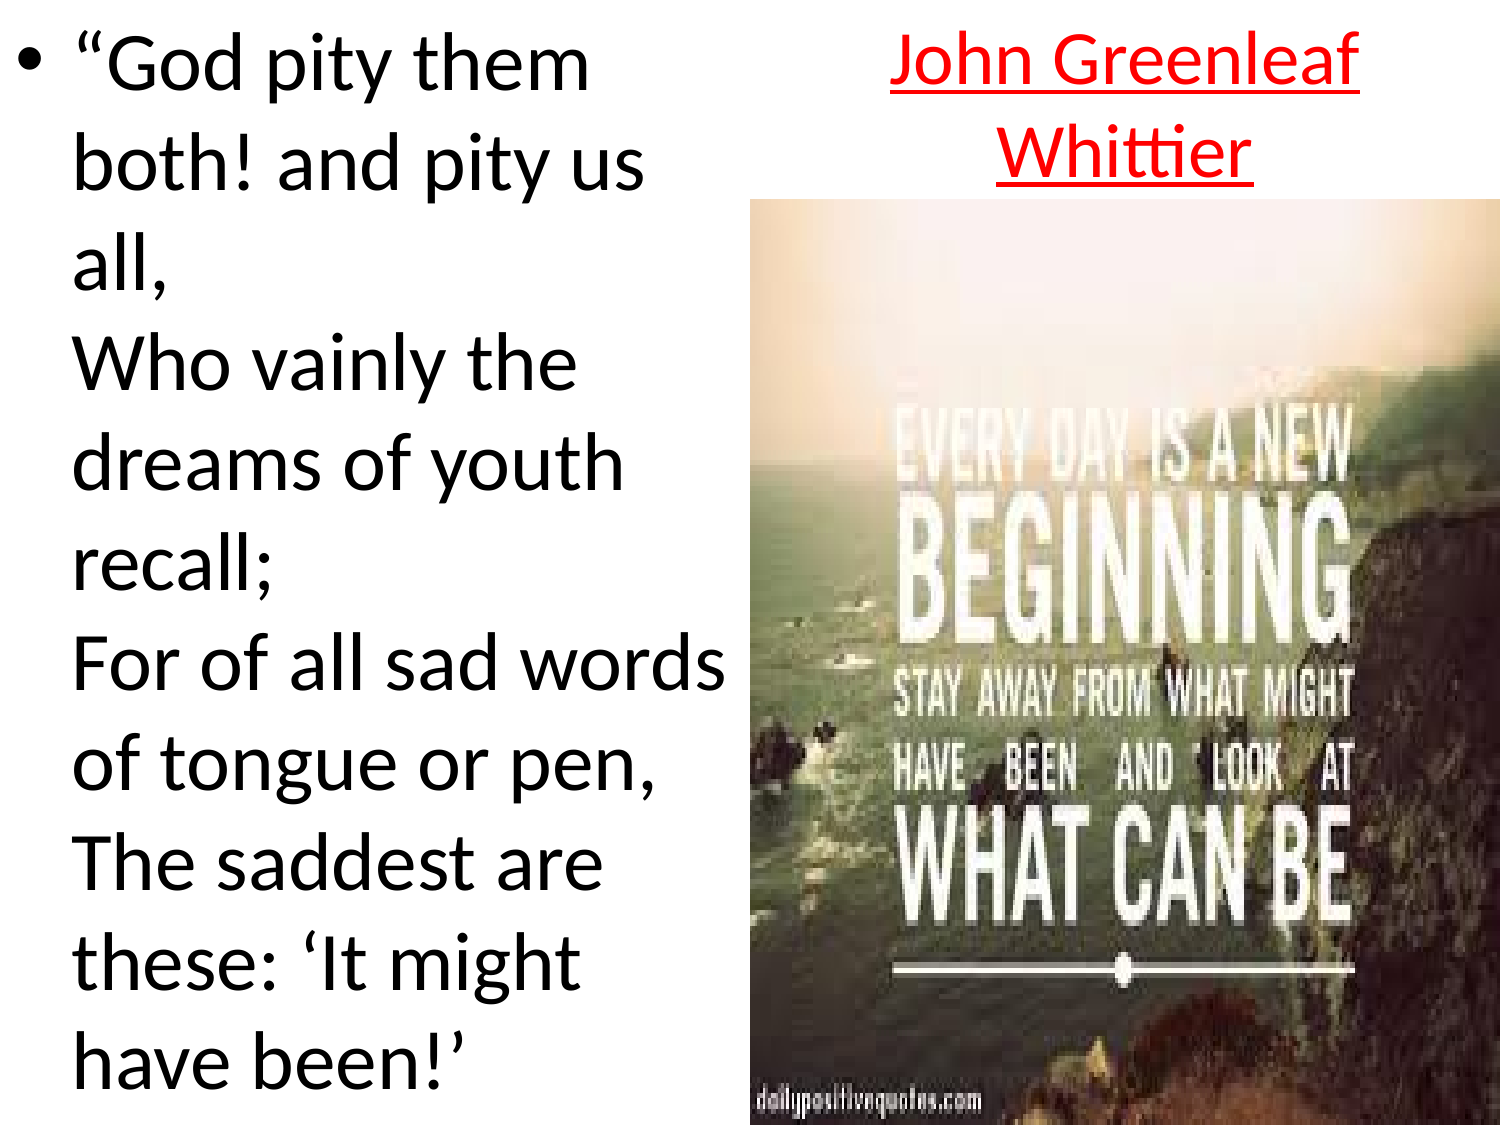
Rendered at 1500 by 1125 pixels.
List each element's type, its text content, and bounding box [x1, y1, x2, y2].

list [749, 199, 1500, 1125]
title John Greenleaf Whittier [750, 0, 1500, 199]
list “God pity them both! and pity us all, Who vainly the dreams of youth recall; For of all sad words of tongue or pen, The saddest are these: ‘It might have been!’ [0, 0, 750, 1125]
